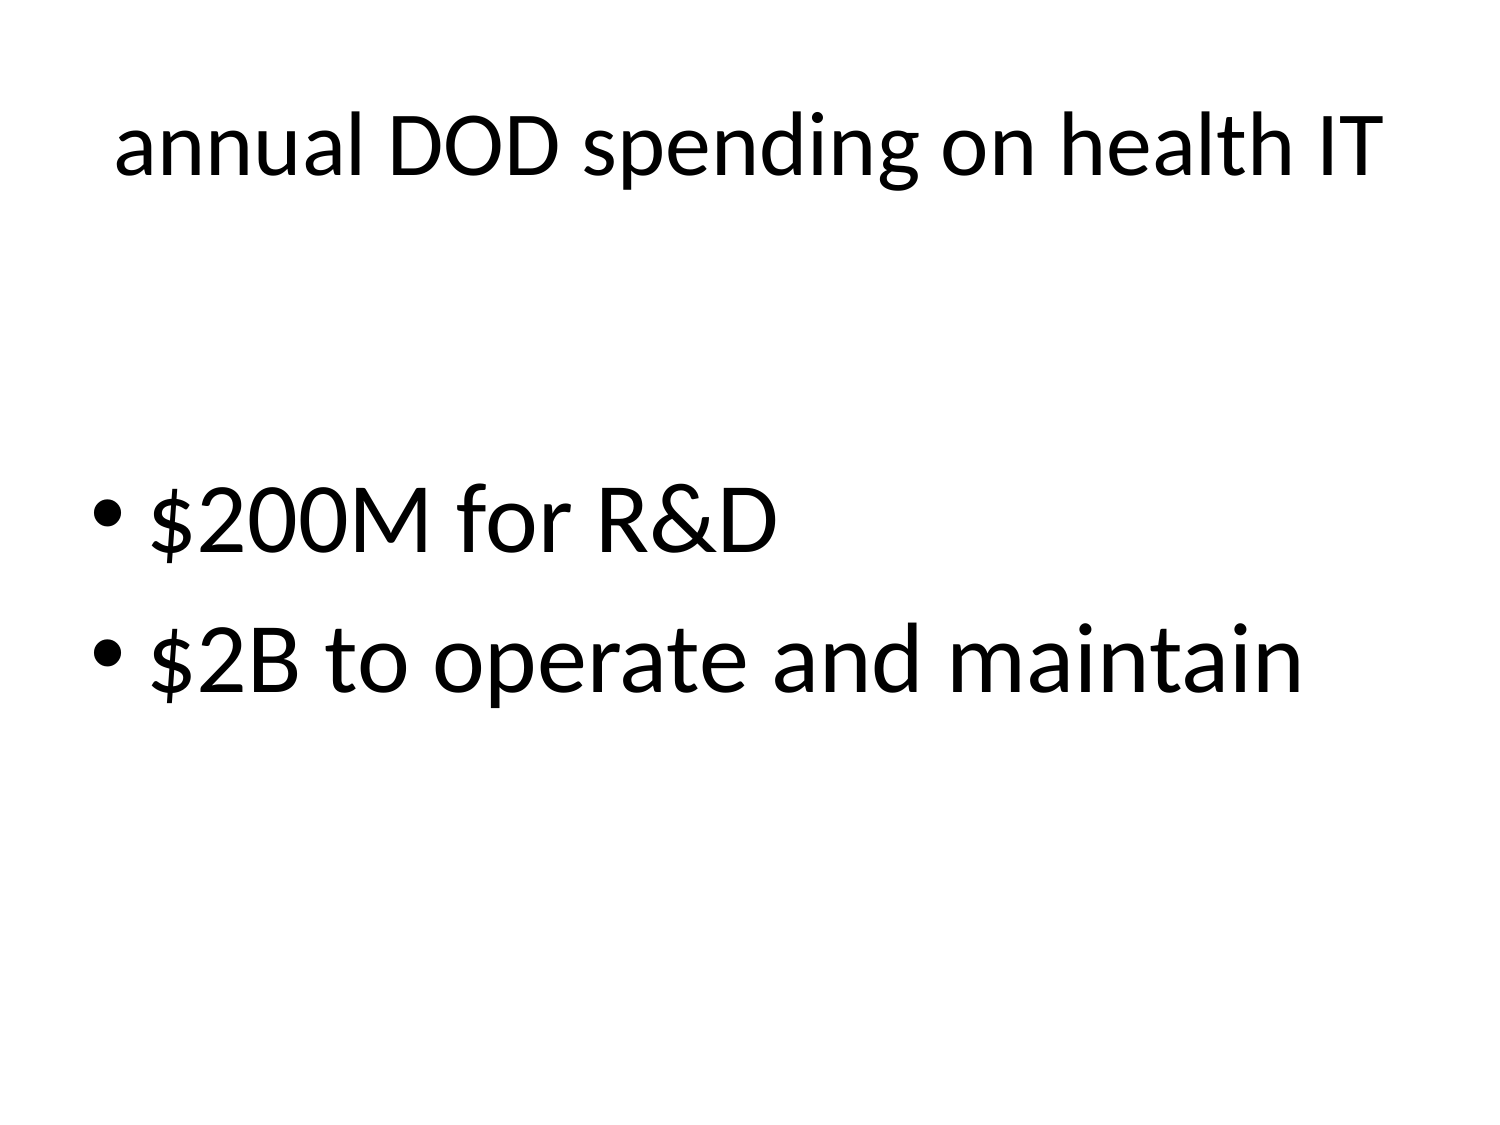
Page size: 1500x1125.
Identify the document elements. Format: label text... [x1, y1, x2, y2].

list $200M for R&D $2B to operate and maintain [75, 444, 1425, 810]
title annual DOD spending on health IT [75, 45, 1425, 233]
